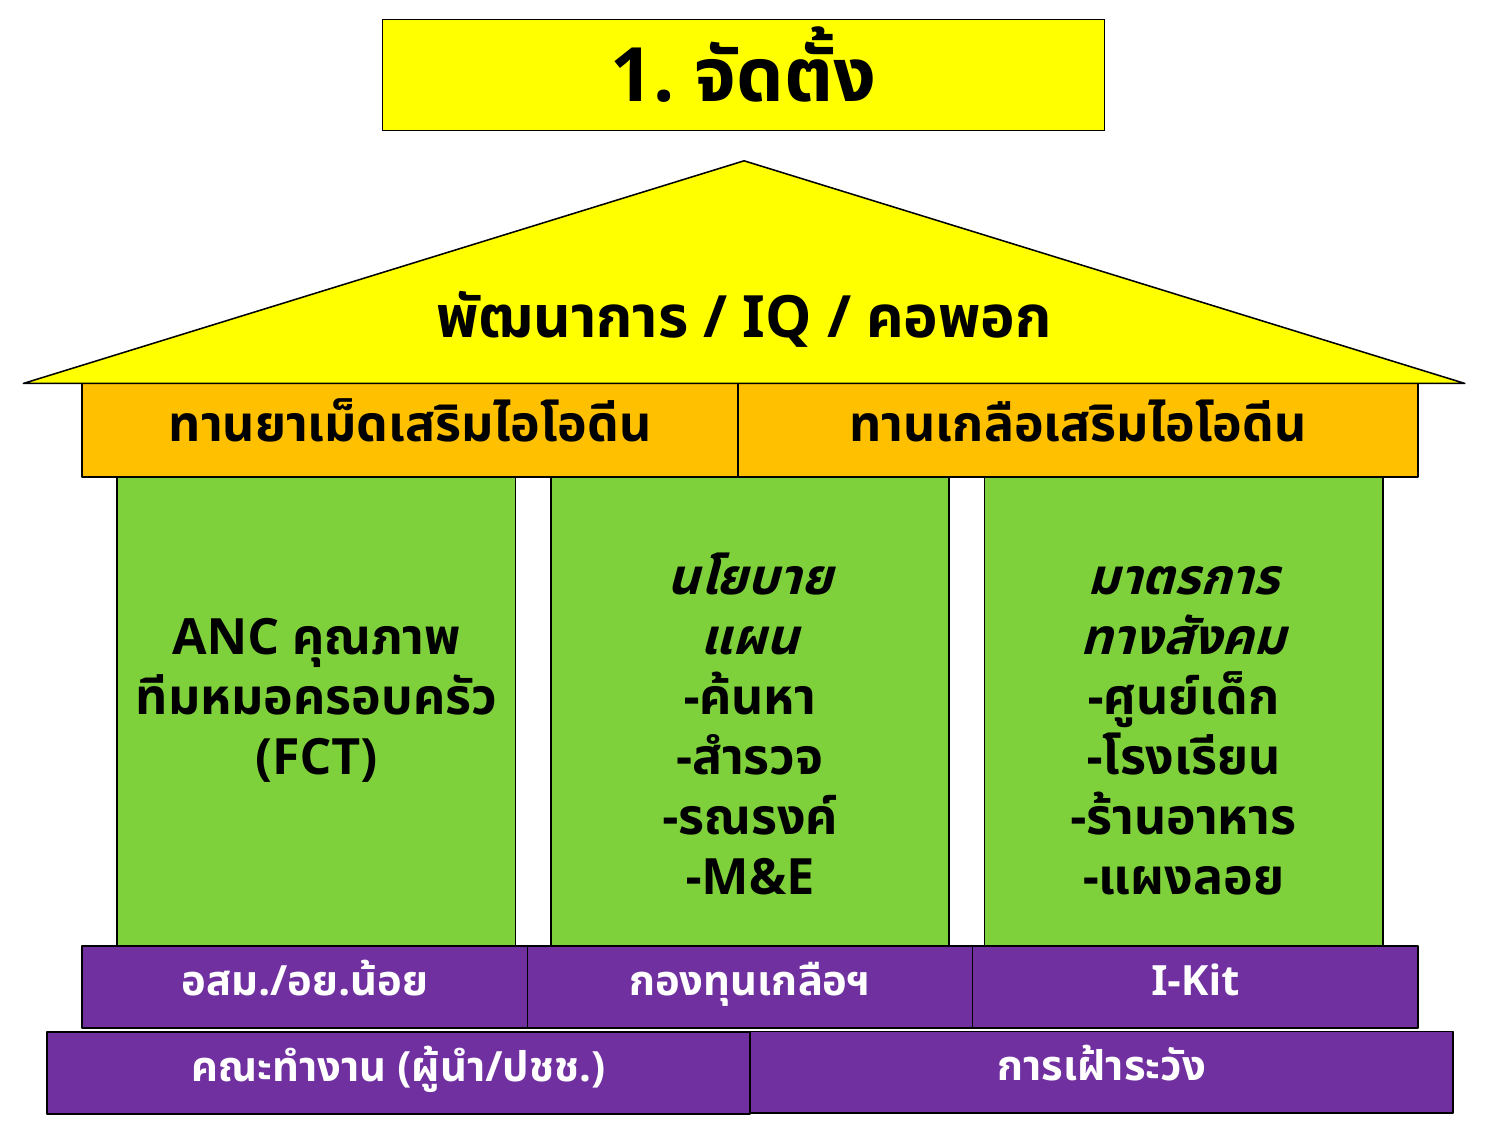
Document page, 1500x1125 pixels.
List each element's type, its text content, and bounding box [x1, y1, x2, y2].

text_box นโยบาย แผน -ค้นหา -สำรวจ -รณรงค์ -M&E [550, 478, 950, 946]
text_box อสม./อย.น้อย [82, 946, 527, 1029]
text_box I-Kit [972, 946, 1418, 1029]
text_box กองทุนเกลือฯ [527, 946, 972, 1029]
text_box ANC คุณภาพ ทีมหมอครอบครัว (FCT) [117, 478, 516, 946]
text_box ทานยาเม็ดเสริมไอโอดีน [82, 384, 738, 478]
text_box คณะทำงาน (ผู้นำ/ปชช.) [46, 1031, 749, 1114]
text_box ทานเกลือเสริมไอโอดีน [738, 384, 1418, 478]
text_box มาตรการ ทางสังคม -ศูนย์เด็ก -โรงเรียน -ร้านอาหาร -แผงลอย [984, 478, 1383, 946]
text_box การเฝ้าระวัง [749, 1031, 1453, 1114]
text_box พัฒนาการ / IQ / คอพอก [23, 160, 1465, 384]
text_box 1. จัดตั้ง [382, 19, 1105, 131]
